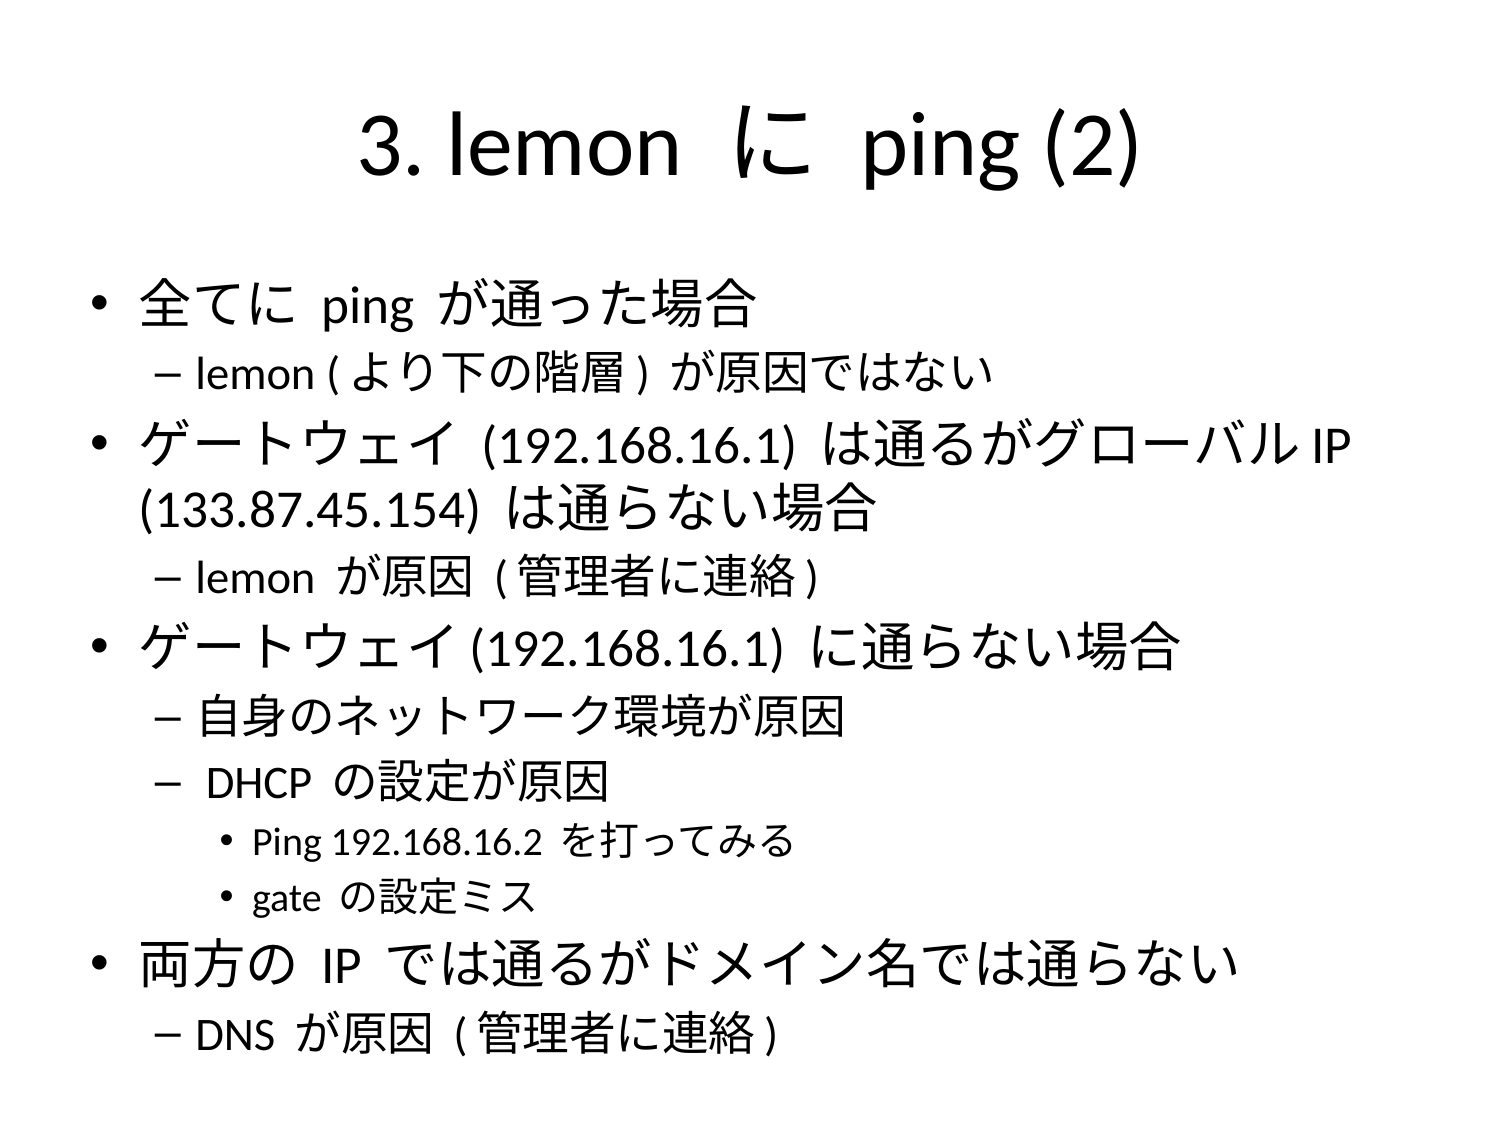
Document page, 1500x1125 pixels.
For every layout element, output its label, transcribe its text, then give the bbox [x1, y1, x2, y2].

title 3. lemon に ping (2) [75, 45, 1425, 233]
list 全てに ping が通った場合 lemon (より下の階層) が原因ではない ゲートウェイ (192.168.16.1) は通るがグローバルIP (133.87.45.154) は通らない場合 lemon が原因 (管理者に連絡) ゲートウェイ(192.168.16.1) に通らない場合 自身のネットワーク環境が原因 DHCP の設定が原因 Ping 192.168.16.2 を打ってみる gate の設定ミス 両方の IP では通るがドメイン名では通らない DNS が原因 (管理者に連絡) [75, 262, 1425, 1071]
